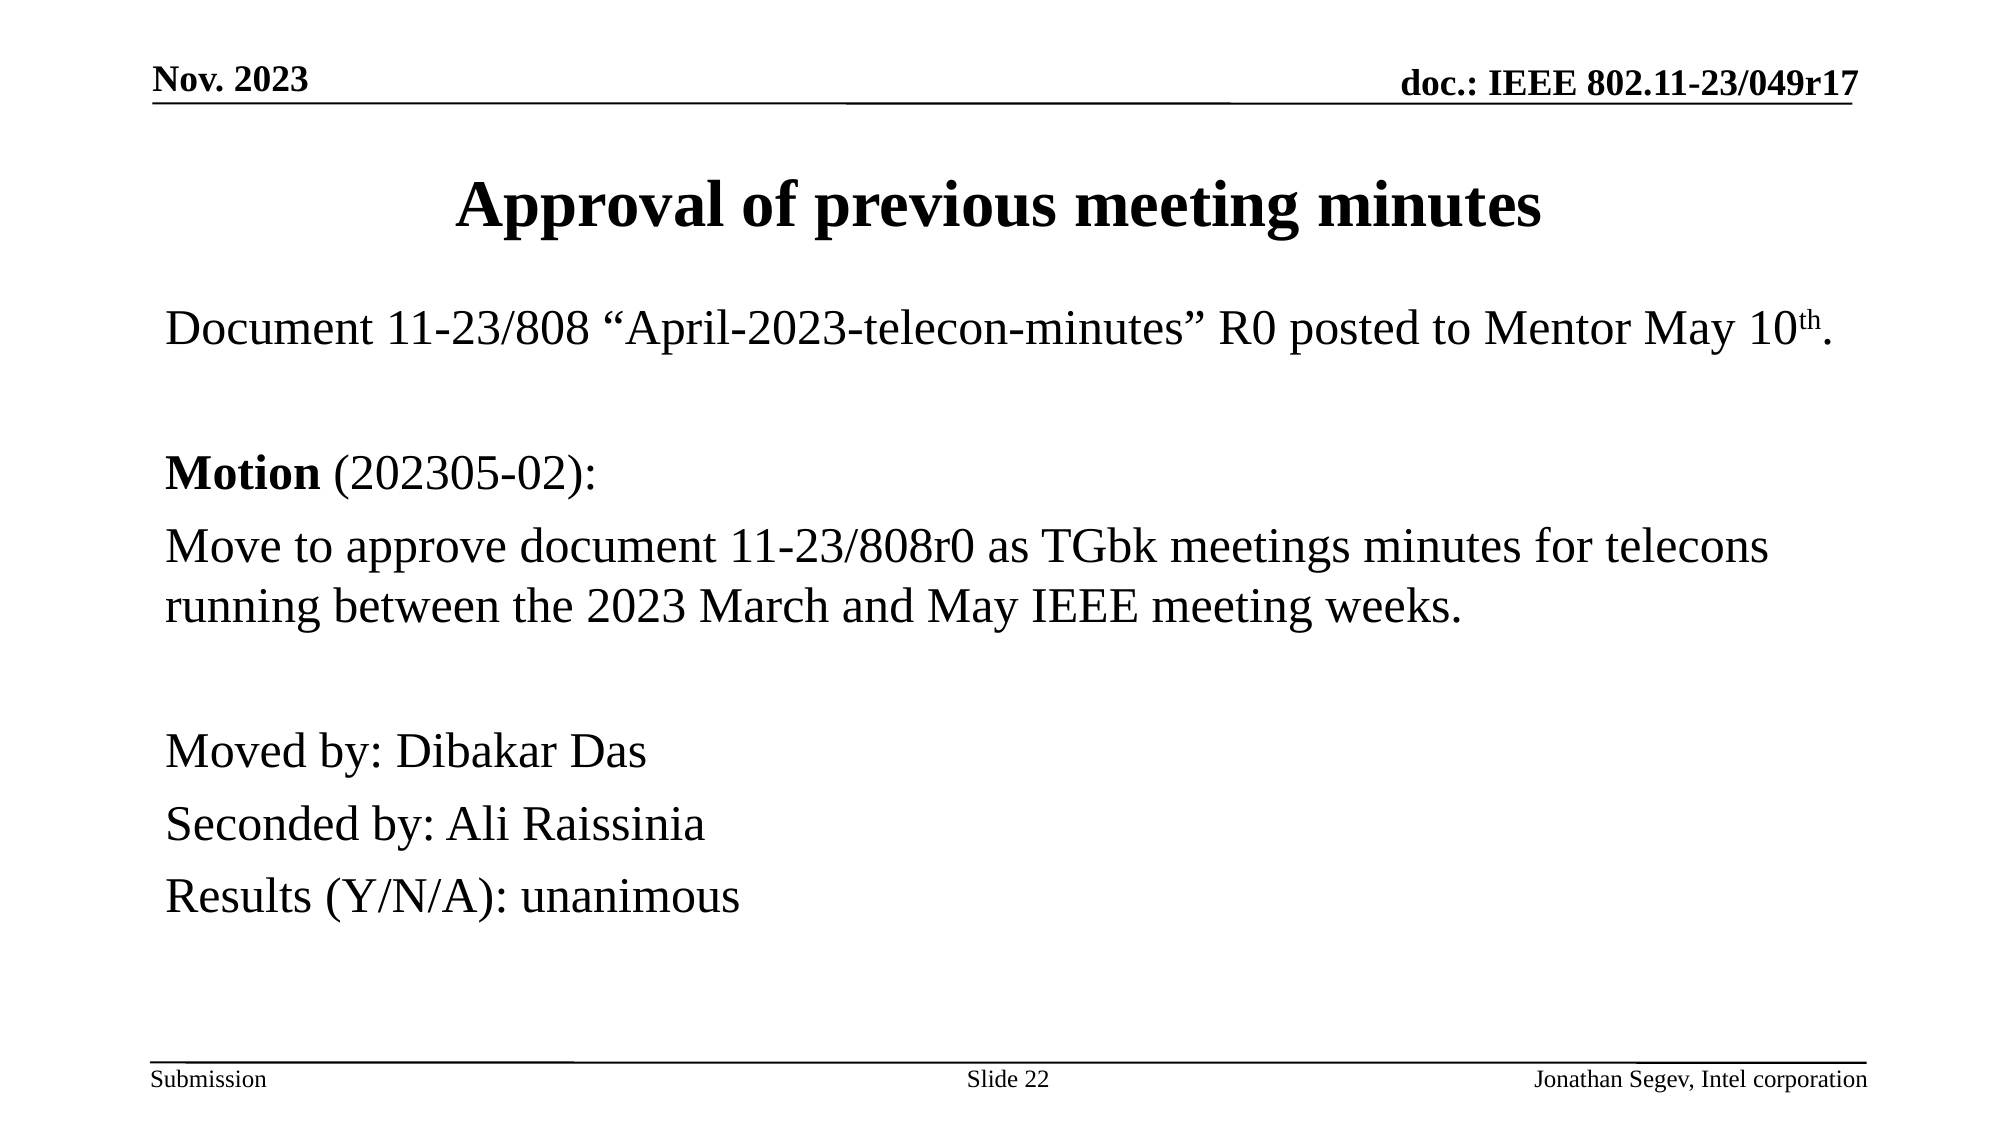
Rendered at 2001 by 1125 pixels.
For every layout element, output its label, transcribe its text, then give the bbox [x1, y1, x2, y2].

slide_number Slide 22 [950, 1061, 1067, 1123]
footer Jonathan Segev, Intel corporation [1171, 1061, 1869, 1093]
list Document 11-23/808 “April-2023-telecon-minutes” R0 posted to Mentor May 10th. Motion (202305-02): Move to approve document 11-23/808r0 as TGbk meetings minutes for telecons running between the 2023 March and May IEEE meeting weeks. Moved by: Dibakar Das Seconded by: Ali Raissinia Results (Y/N/A): unanimous [149, 286, 1850, 1000]
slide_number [152, 54, 563, 100]
title Approval of previous meeting minutes [149, 112, 1850, 286]
